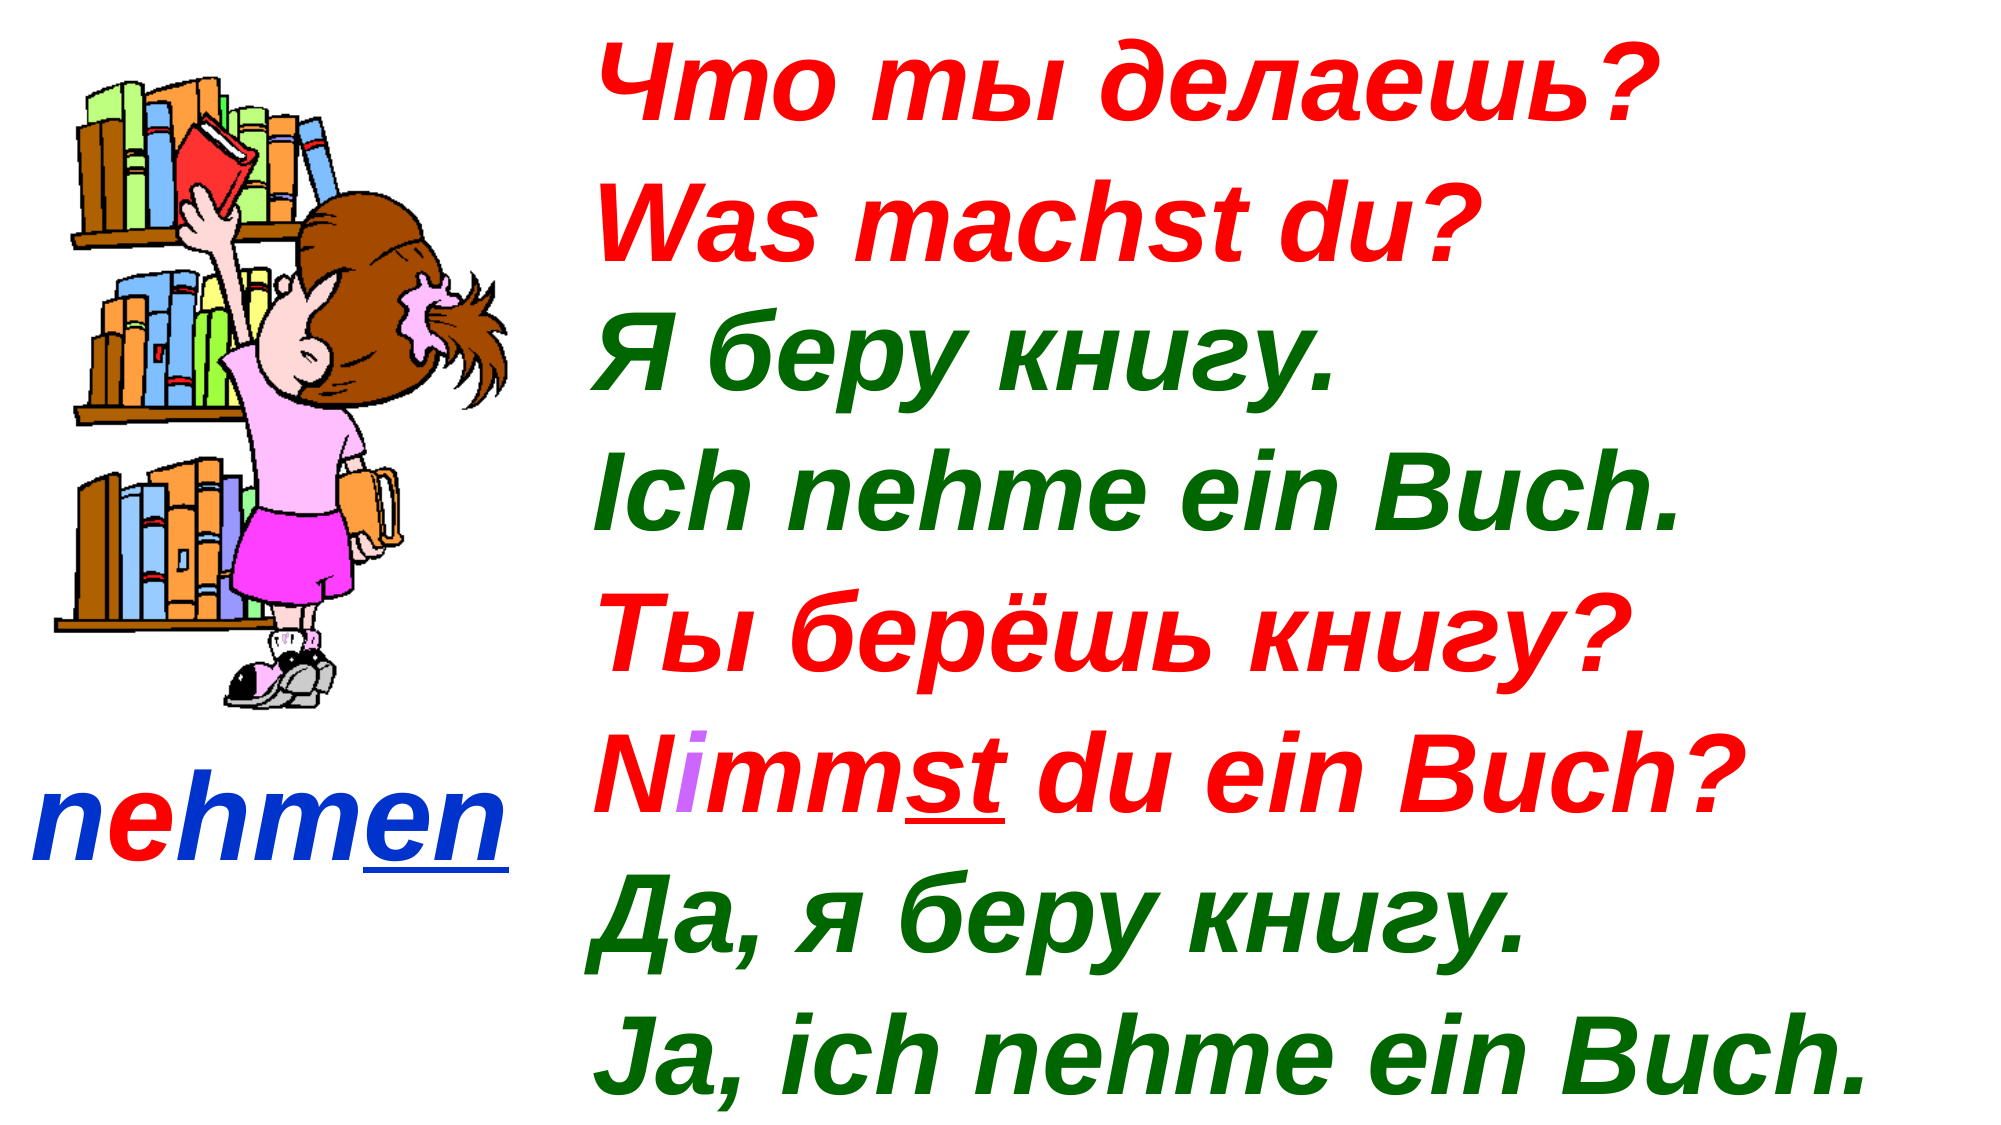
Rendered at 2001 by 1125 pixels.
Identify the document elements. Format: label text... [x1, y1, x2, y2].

text_box Что ты делаешь? [578, 0, 2000, 141]
text_box Was machst du? [578, 141, 2000, 270]
text_box Ты берёшь книгу? [578, 551, 2000, 692]
text_box nehmen [0, 727, 539, 893]
text_box Да, я беру книгу. [578, 832, 2000, 974]
text_box Ich nehme ein Buch. [578, 411, 2000, 551]
picture [50, 70, 520, 717]
text_box Ja, ich nehme ein Buch. [578, 974, 2000, 1125]
text_box Nimmst du ein Buch? [578, 692, 2000, 832]
text_box Я беру книгу. [578, 270, 2000, 411]
